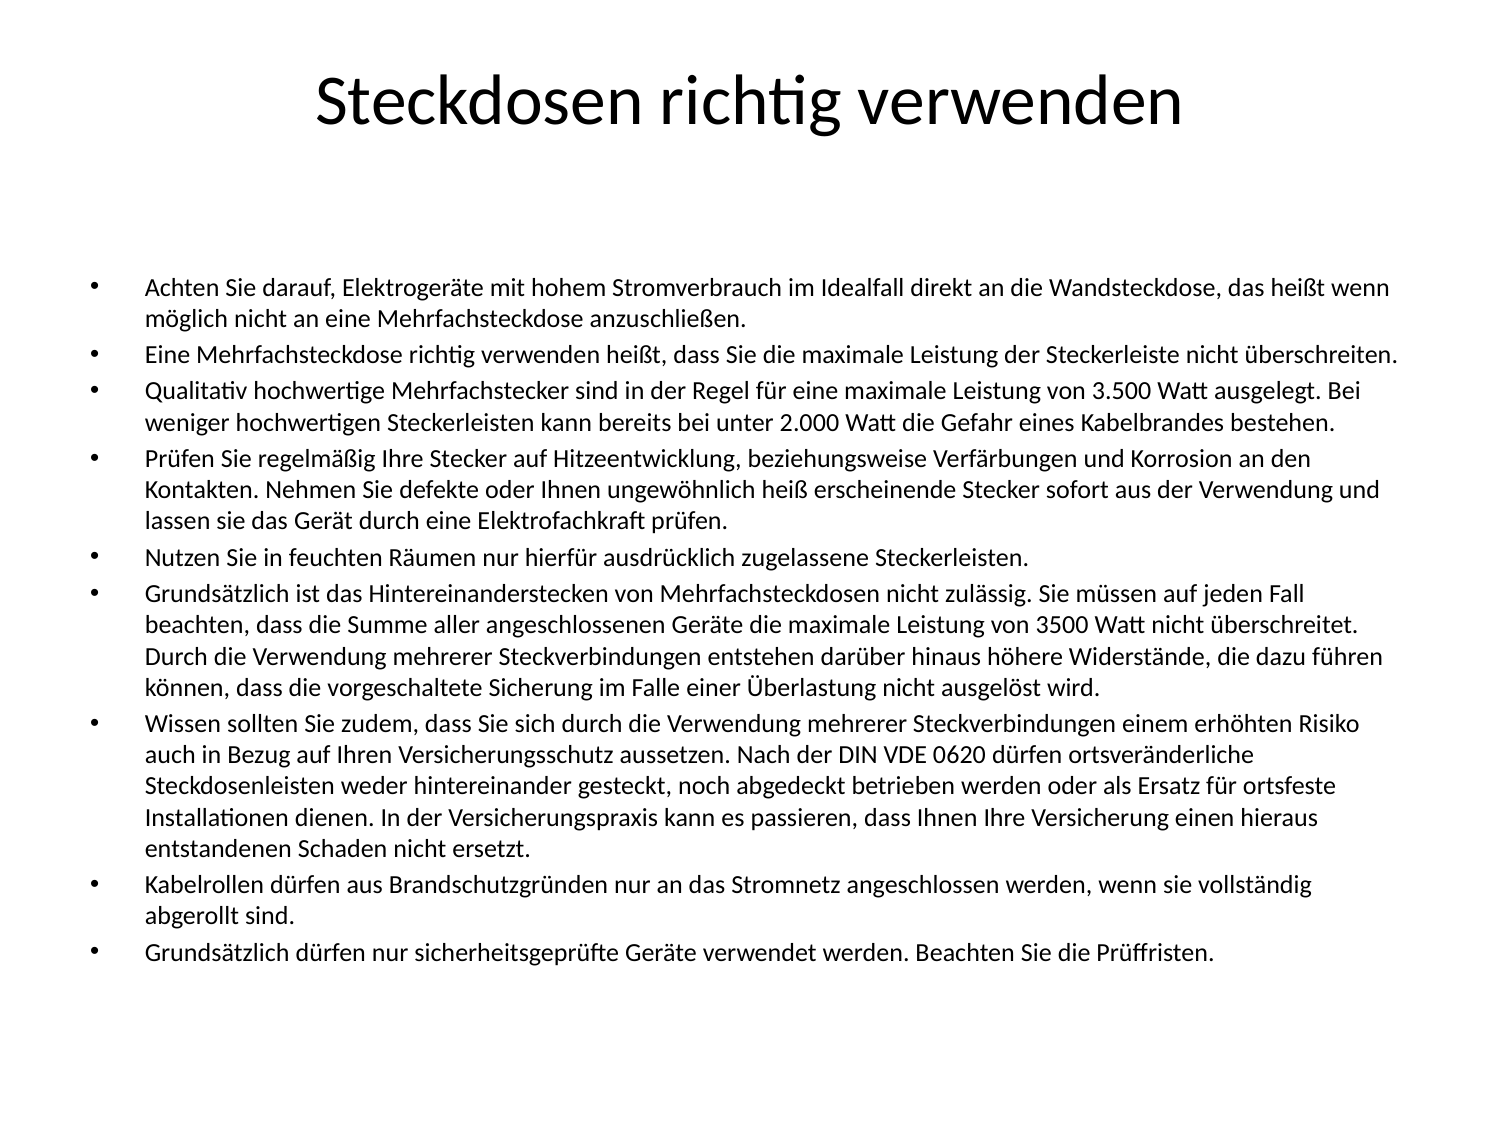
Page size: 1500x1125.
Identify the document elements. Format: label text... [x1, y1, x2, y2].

list Achten Sie darauf, Elektrogeräte mit hohem Stromverbrauch im Idealfall direkt an die Wandsteckdose, das heißt wenn möglich nicht an eine Mehrfachsteckdose anzuschließen. Eine Mehrfachsteckdose richtig verwenden heißt, dass Sie die maximale Leistung der Steckerleiste nicht überschreiten. Qualitativ hochwertige Mehrfachstecker sind in der Regel für eine maximale Leistung von 3.500 Watt ausgelegt. Bei weniger hochwertigen Steckerleisten kann bereits bei unter 2.000 Watt die Gefahr eines Kabelbrandes bestehen. Prüfen Sie regelmäßig Ihre Stecker auf Hitzeentwicklung, beziehungsweise Verfärbungen und Korrosion an den Kontakten. Nehmen Sie defekte oder Ihnen ungewöhnlich heiß erscheinende Stecker sofort aus der Verwendung und lassen sie das Gerät durch eine Elektrofachkraft prüfen. Nutzen Sie in feuchten Räumen nur hierfür ausdrücklich zugelassene Steckerleisten. Grundsätzlich ist das Hintereinanderstecken von Mehrfachsteckdosen nicht zulässig. Sie müssen auf jeden Fall beachten, dass die Summe aller angeschlossenen Geräte die maximale Leistung von 3500 Watt nicht überschreitet. Durch die Verwendung mehrerer Steckverbindungen entstehen darüber hinaus höhere Widerstände, die dazu führen können, dass die vorgeschaltete Sicherung im Falle einer Überlastung nicht ausgelöst wird. Wissen sollten Sie zudem, dass Sie sich durch die Verwendung mehrerer Steckverbindungen einem erhöhten Risiko auch in Bezug auf Ihren Versicherungsschutz aussetzen. Nach der DIN VDE 0620 dürfen ortsveränderliche Steckdosenleisten weder hintereinander gesteckt, noch abgedeckt betrieben werden oder als Ersatz für ortsfeste Installationen dienen. In der Versicherungspraxis kann es passieren, dass Ihnen Ihre Versicherung einen hieraus entstandenen Schaden nicht ersetzt. Kabelrollen dürfen aus Brandschutzgründen nur an das Stromnetz angeschlossen werden, wenn sie vollständig abgerollt sind. Grundsätzlich dürfen nur sicherheitsgeprüfte Geräte verwendet werden. Beachten Sie die Prüffristen. [75, 262, 1425, 1005]
title Steckdosen richtig verwenden [75, 45, 1425, 233]
